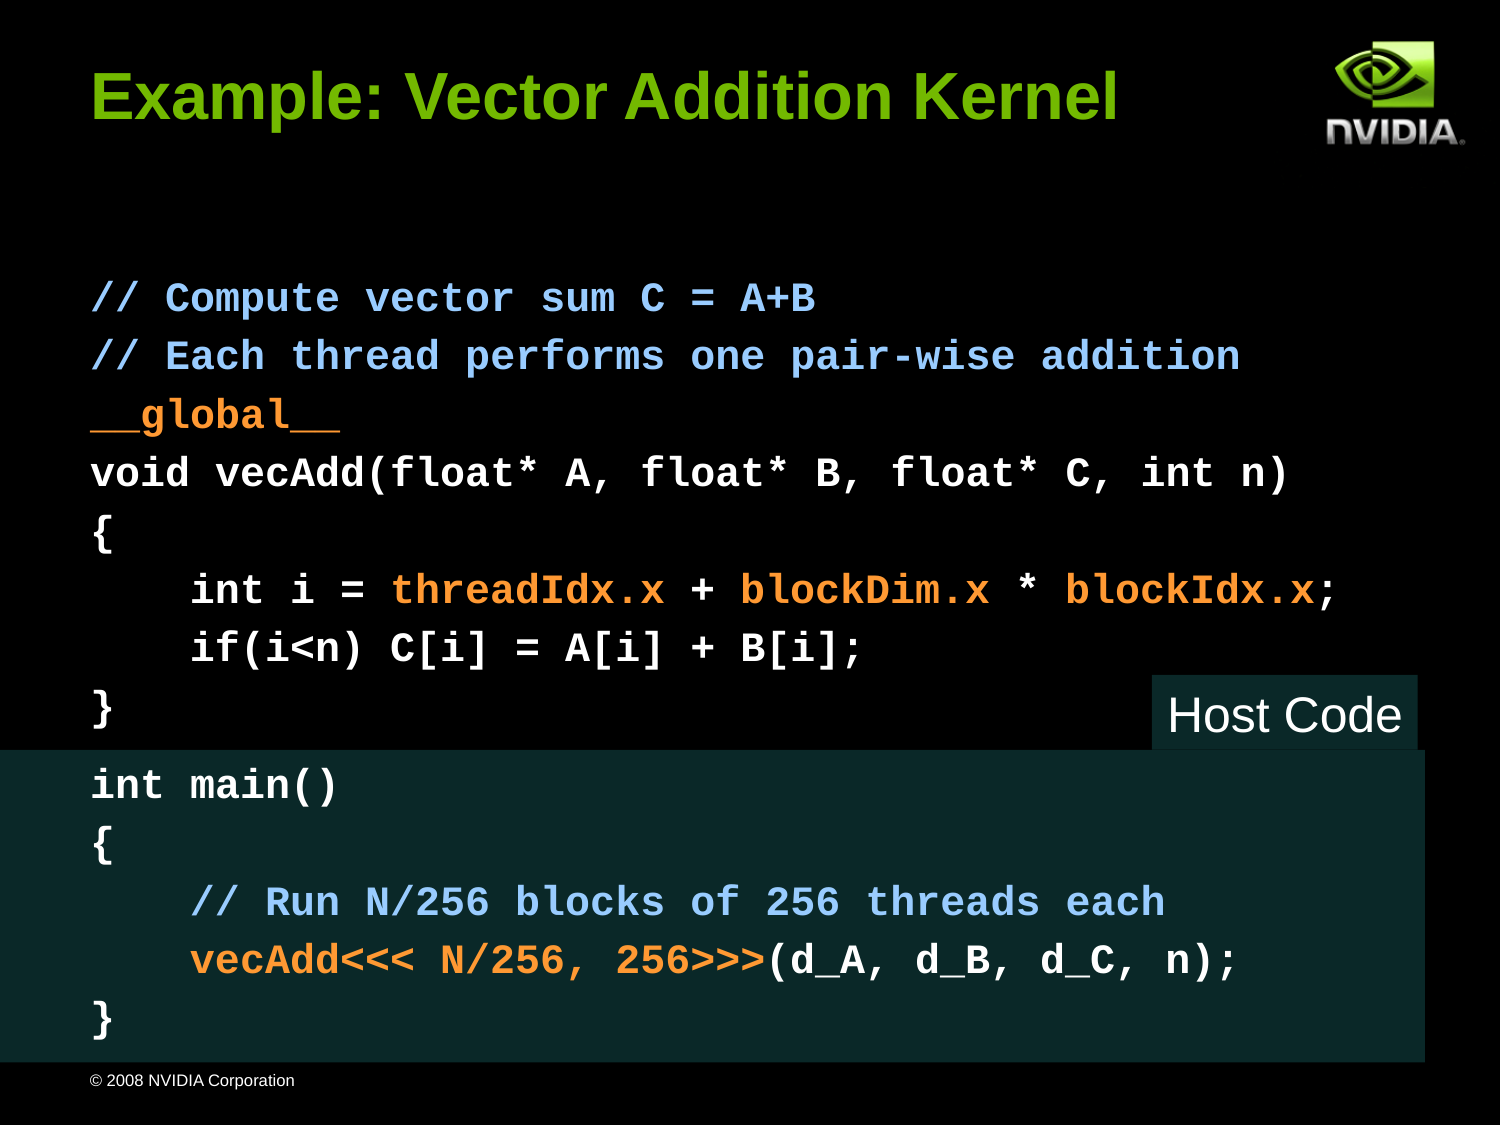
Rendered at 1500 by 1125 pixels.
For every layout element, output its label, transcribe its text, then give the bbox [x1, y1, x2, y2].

list // Compute vector sum C = A+B // Each thread performs one pair-wise addition __global__ void vecAdd(float* A, float* B, float* C, int n) { int i = threadIdx.x + blockDim.x * blockIdx.x; if(i<n) C[i] = A[i] + B[i]; } int main() { // Run N/256 blocks of 256 threads each vecAdd<<< N/256, 256>>>(d_A, d_B, d_C, n); } [74, 262, 1426, 1038]
text_box Host Code [1151, 674, 1418, 750]
picture [1273, 0, 1500, 188]
title Example: Vector Addition Kernel [74, 44, 1288, 141]
text_box [0, 749, 1425, 1063]
